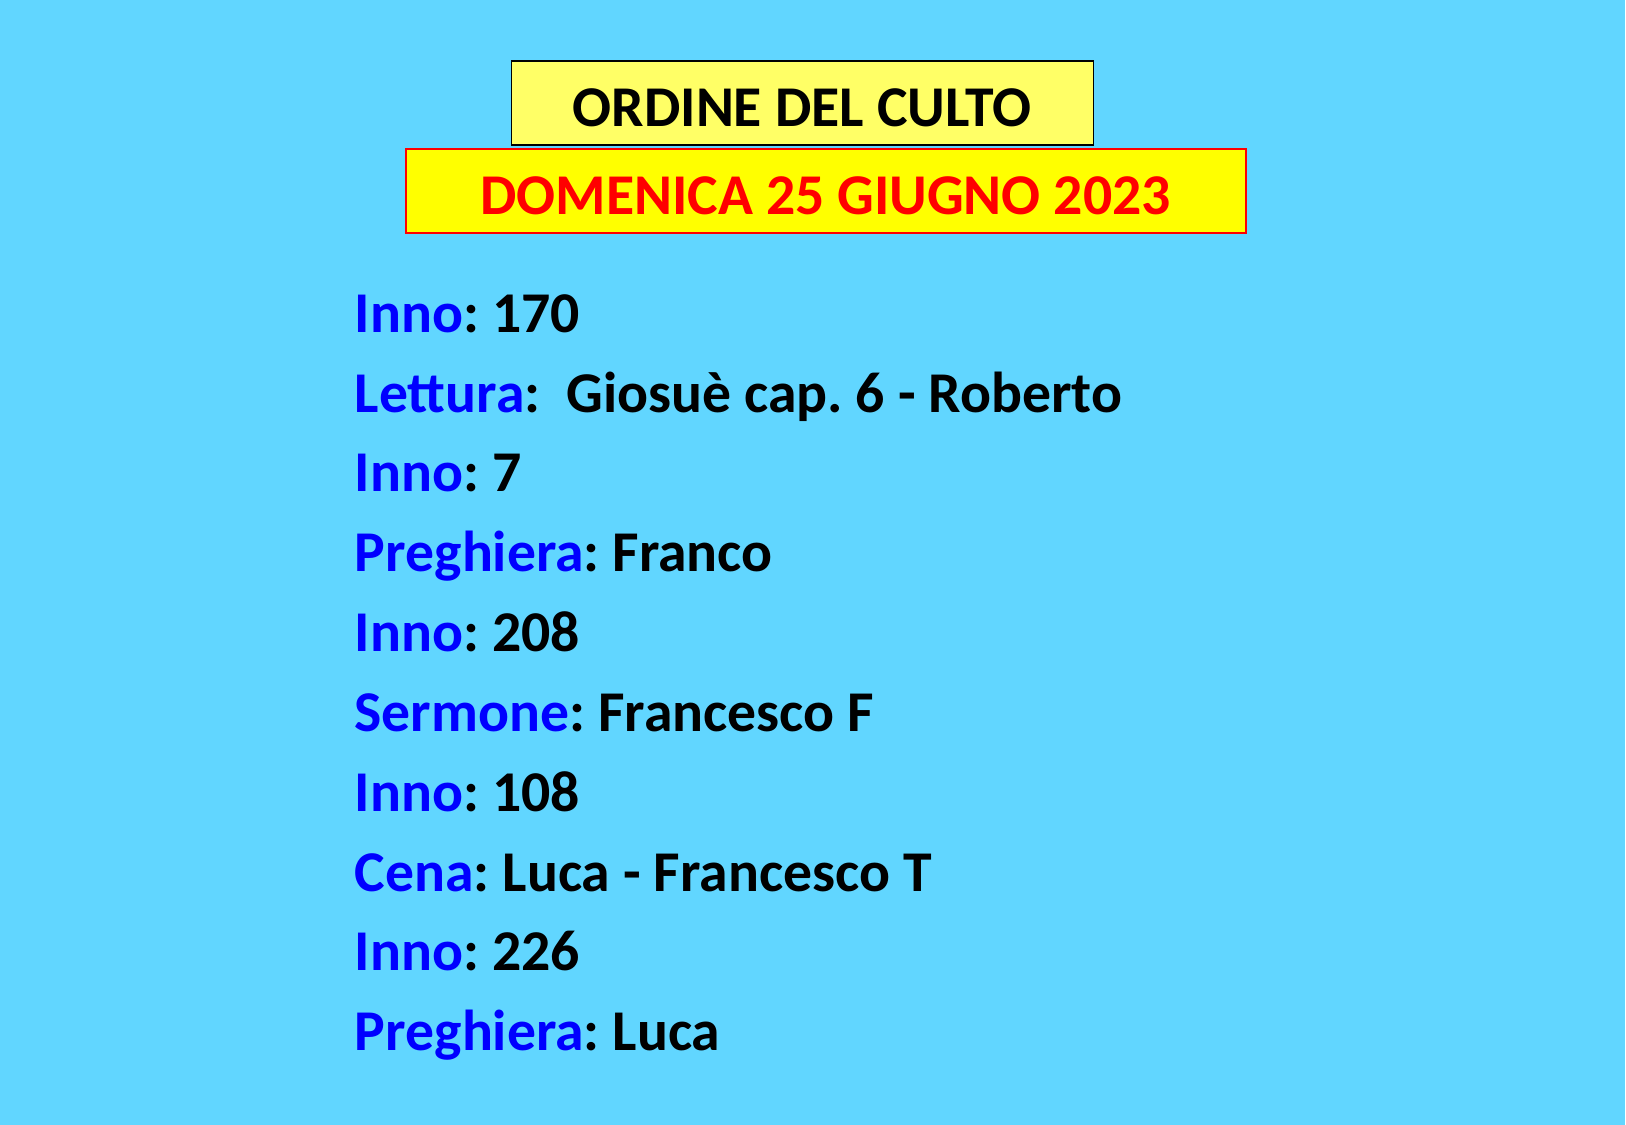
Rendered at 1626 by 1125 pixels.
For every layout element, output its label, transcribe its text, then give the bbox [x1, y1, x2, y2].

text_box DOMENICA 25 GIUGNO 2023 [406, 149, 1246, 234]
text_box Inno: 170 Lettura: Giosuè cap. 6 - Roberto Inno: 7 Preghiera: Franco Inno: 208 Sermone: Francesco F Inno: 108 Cena: Luca - Francesco T Inno: 226 Preghiera: Luca [340, 267, 1427, 1070]
text_box ORDINE DEL CULTO [511, 60, 1094, 145]
